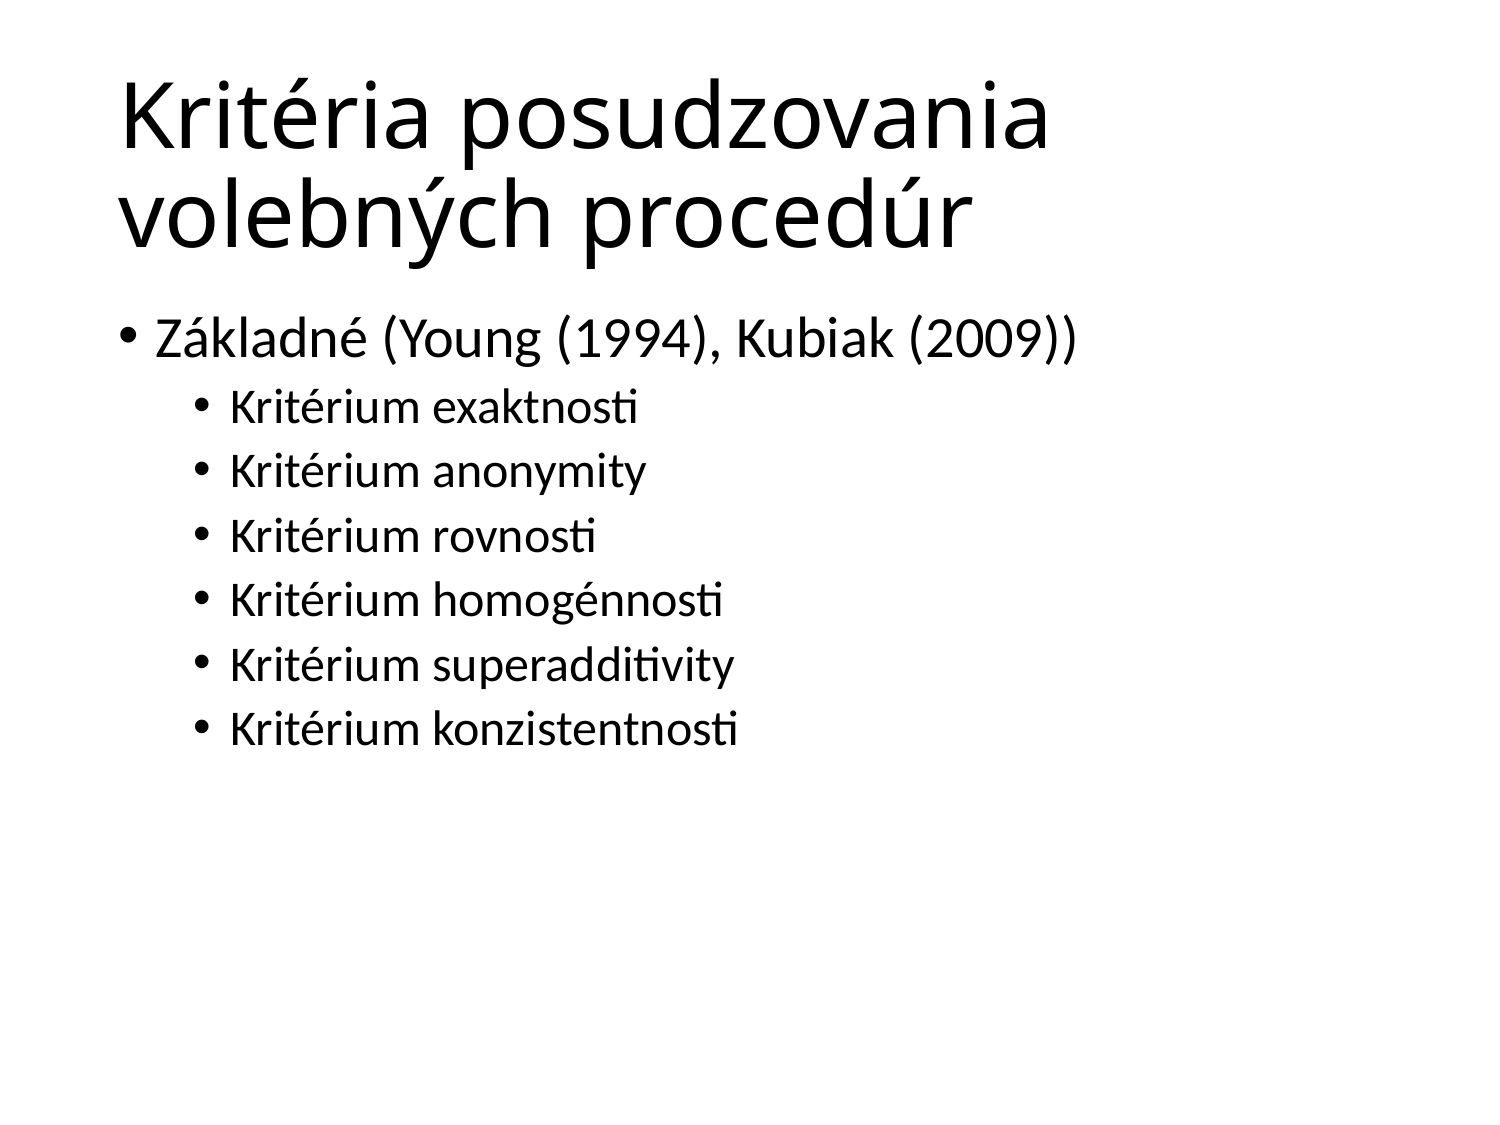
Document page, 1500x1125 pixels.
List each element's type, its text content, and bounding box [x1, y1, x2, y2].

list Základné (Young (1994), Kubiak (2009)) Kritérium exaktnosti Kritérium anonymity Kritérium rovnosti Kritérium homogénnosti Kritérium superadditivity Kritérium konzistentnosti [103, 299, 1397, 1014]
title Kritéria posudzovania volebných procedúr [103, 59, 1397, 278]
